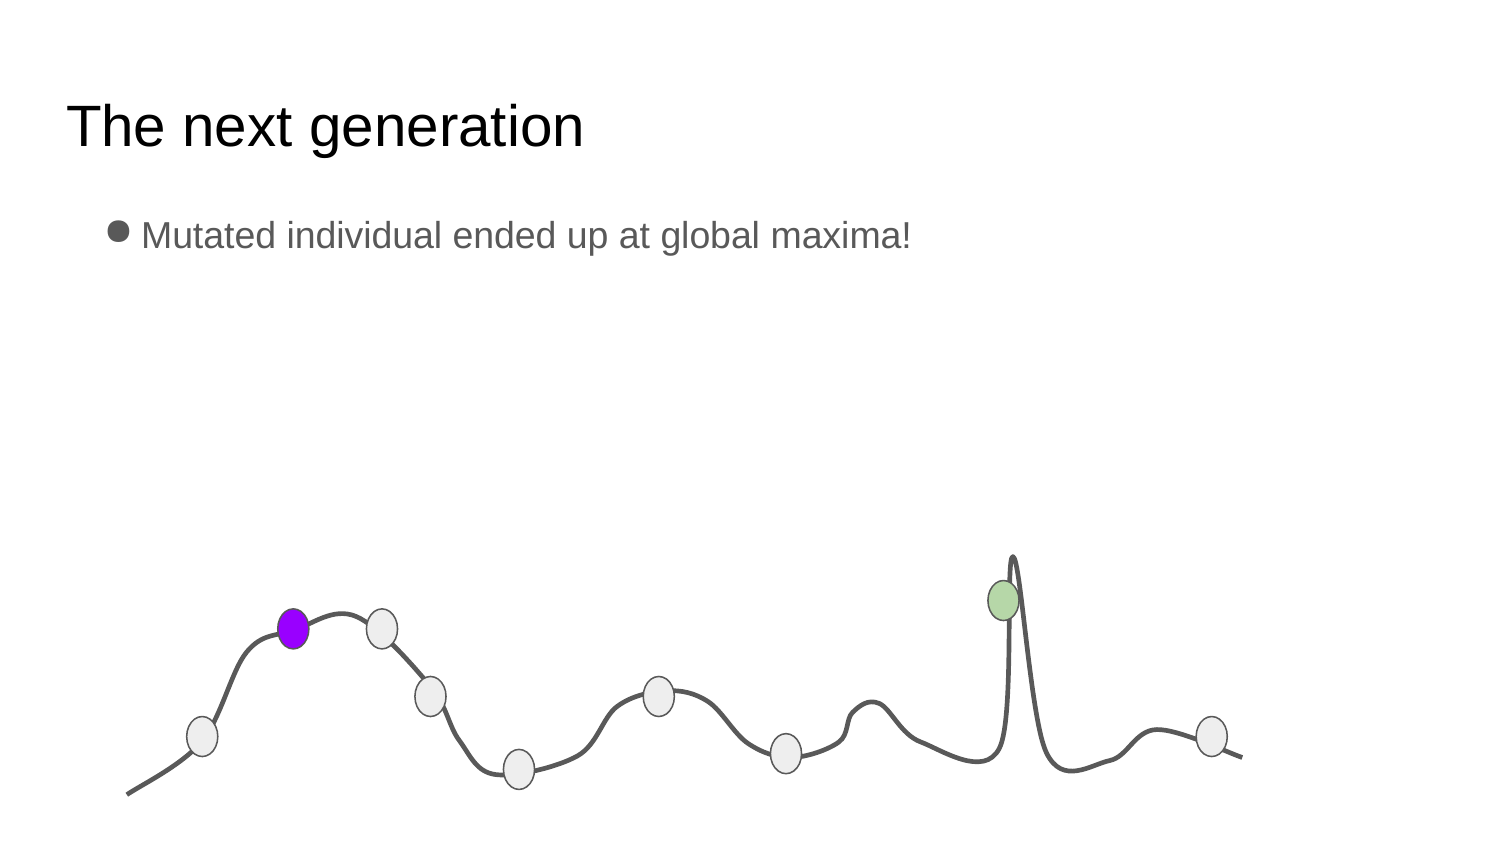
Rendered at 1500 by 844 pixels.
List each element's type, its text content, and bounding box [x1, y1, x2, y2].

text_box [277, 608, 309, 649]
title The next generation [51, 72, 1449, 167]
text_box [643, 676, 675, 717]
text_box [503, 749, 535, 790]
text_box [792, 556, 1243, 773]
text_box [186, 716, 218, 757]
text_box [1196, 716, 1228, 757]
text_box [987, 580, 1020, 621]
text_box [414, 676, 447, 717]
text_box [366, 608, 398, 649]
text_box [532, 690, 780, 782]
text_box [126, 613, 507, 795]
list Mutated individual ended up at global maxima! [51, 189, 1449, 750]
text_box [770, 733, 802, 774]
